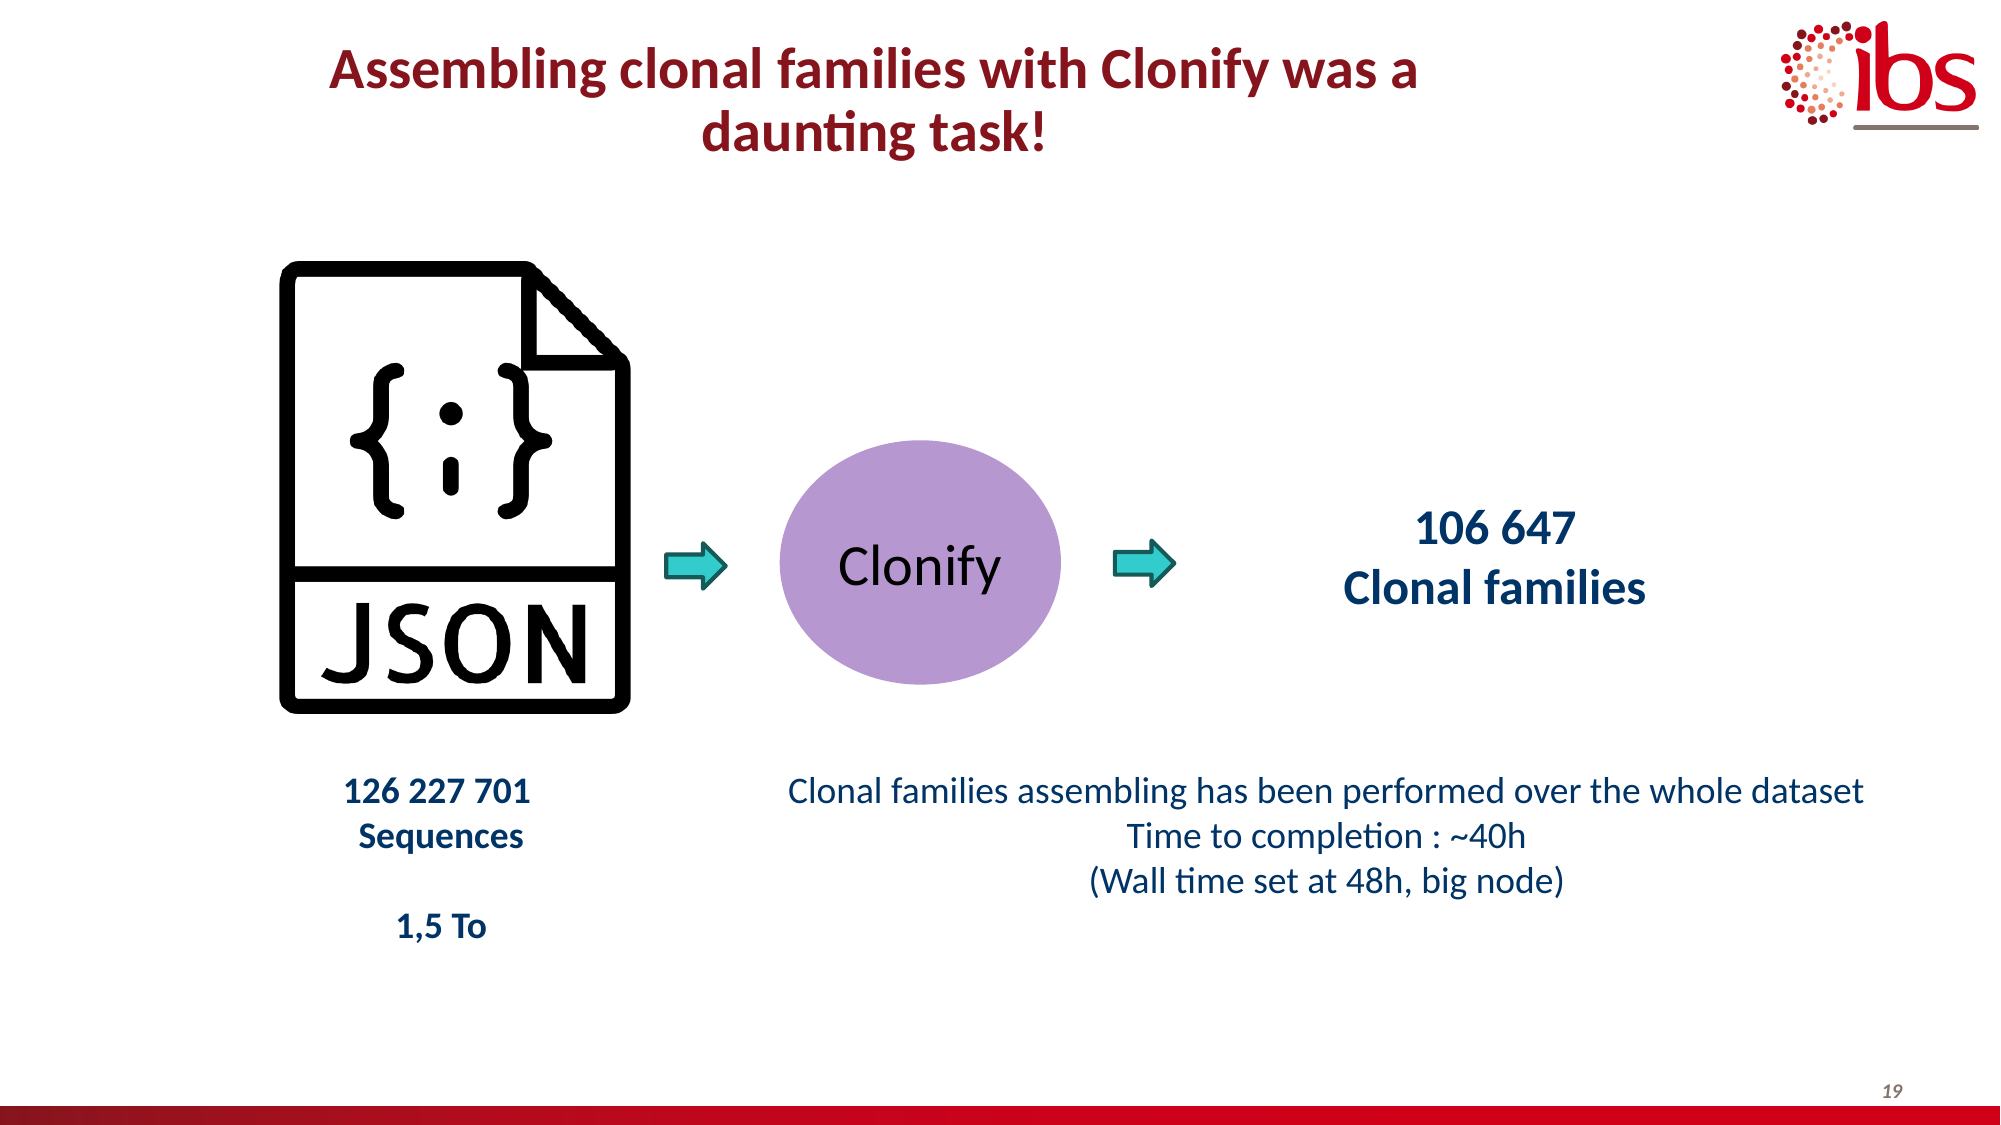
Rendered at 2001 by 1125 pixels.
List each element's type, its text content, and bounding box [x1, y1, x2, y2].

picture [227, 261, 681, 714]
picture [0, 1106, 2000, 1125]
text_box 126 227 701 Sequences 1,5 To [328, 758, 555, 954]
text_box [685, 541, 728, 591]
slide_number 19 [1866, 1070, 1961, 1106]
text_box Clonal families assembling has been performed over the whole dataset Time to completion : ~40h (Wall time set at 48h, big node) [773, 758, 1881, 909]
text_box 106 647 Clonal families [1328, 487, 1662, 623]
text_box [1112, 538, 1177, 588]
text_box Clonify [779, 440, 1061, 685]
picture [1781, 21, 1979, 130]
title Assembling clonal families with Clonify was a daunting task! [228, 31, 1522, 123]
